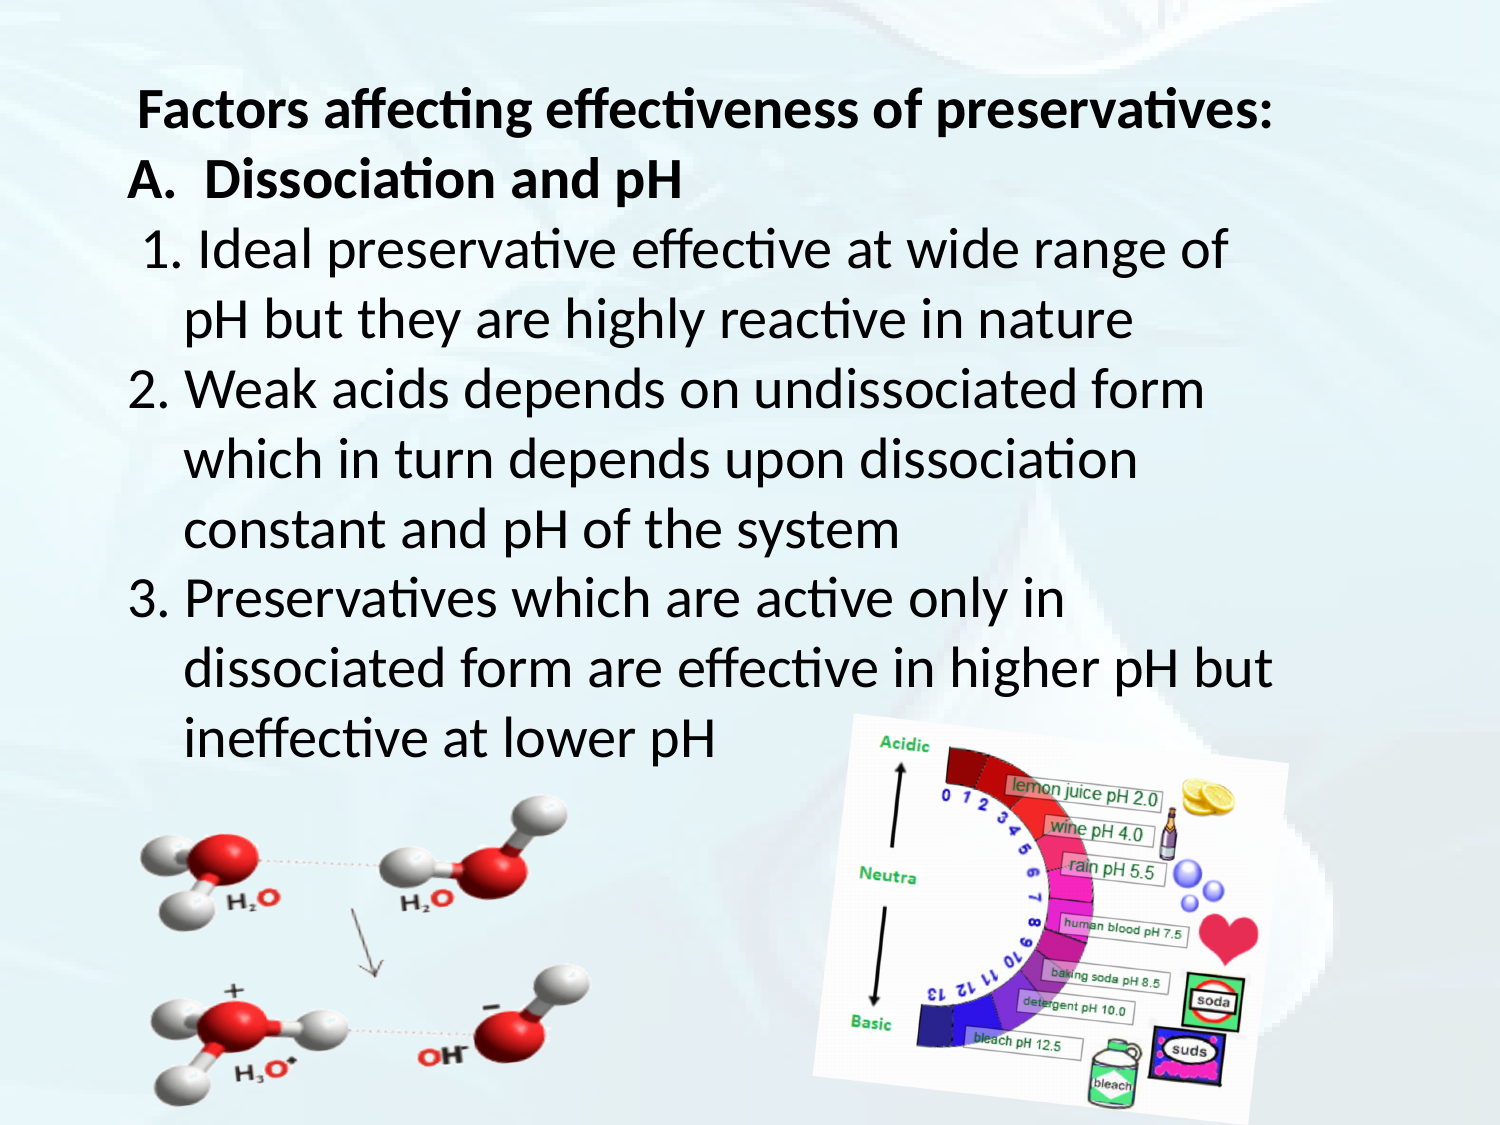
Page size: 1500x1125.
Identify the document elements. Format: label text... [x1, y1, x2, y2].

picture [125, 790, 601, 1110]
text_box Factors affecting effectiveness of preservatives: A. Dissociation and pH 1. Ideal preservative effective at wide range of pH but they are highly reactive in nature 2. Weak acids depends on undissociated form which in turn depends upon dissociation constant and pH of the system 3. Preservatives which are active only in dissociated form are effective in higher pH but ineffective at lower pH [112, 62, 1300, 1057]
picture [813, 714, 1288, 1124]
